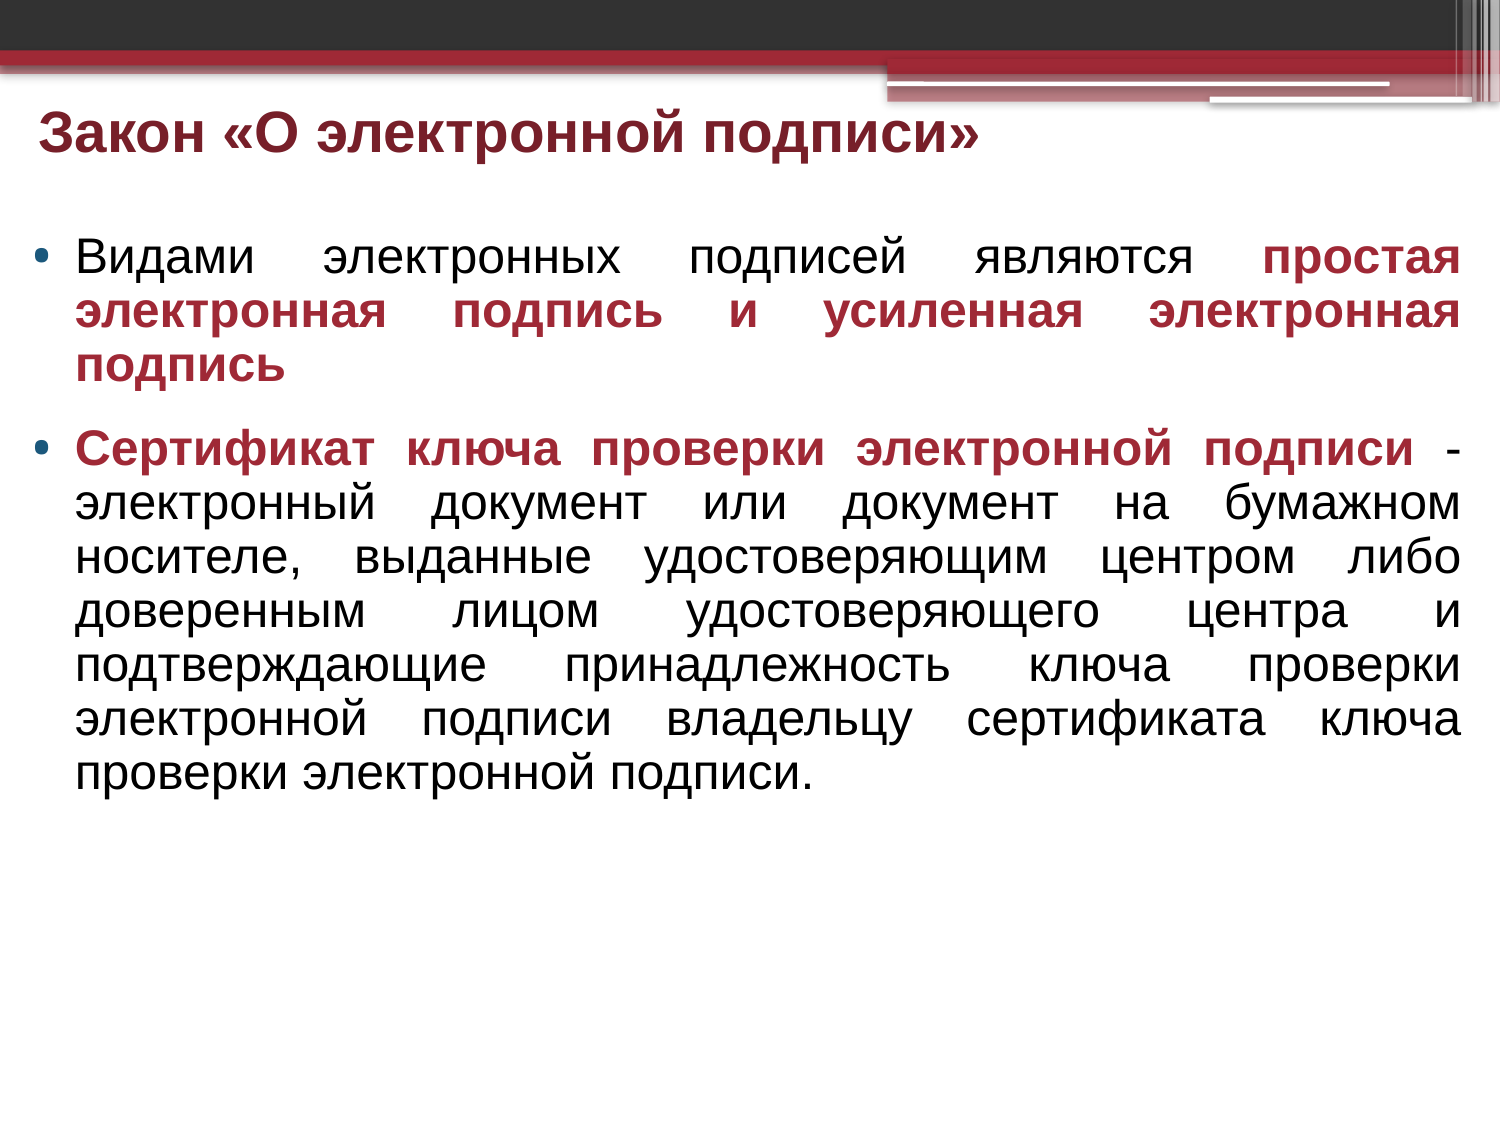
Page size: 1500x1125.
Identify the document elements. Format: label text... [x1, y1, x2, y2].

title Закон «О электронной подписи» [23, 93, 1374, 164]
list Видами электронных подписей являются простая электронная подпись и усиленная электронная подпись Сертификат ключа проверки электронной подписи - электронный документ или документ на бумажном носителе, выданные удостоверяющим центром либо доверенным лицом удостоверяющего центра и подтверждающие принадлежность ключа проверки электронной подписи владельцу сертификата ключа проверки электронной подписи. [0, 222, 1477, 933]
